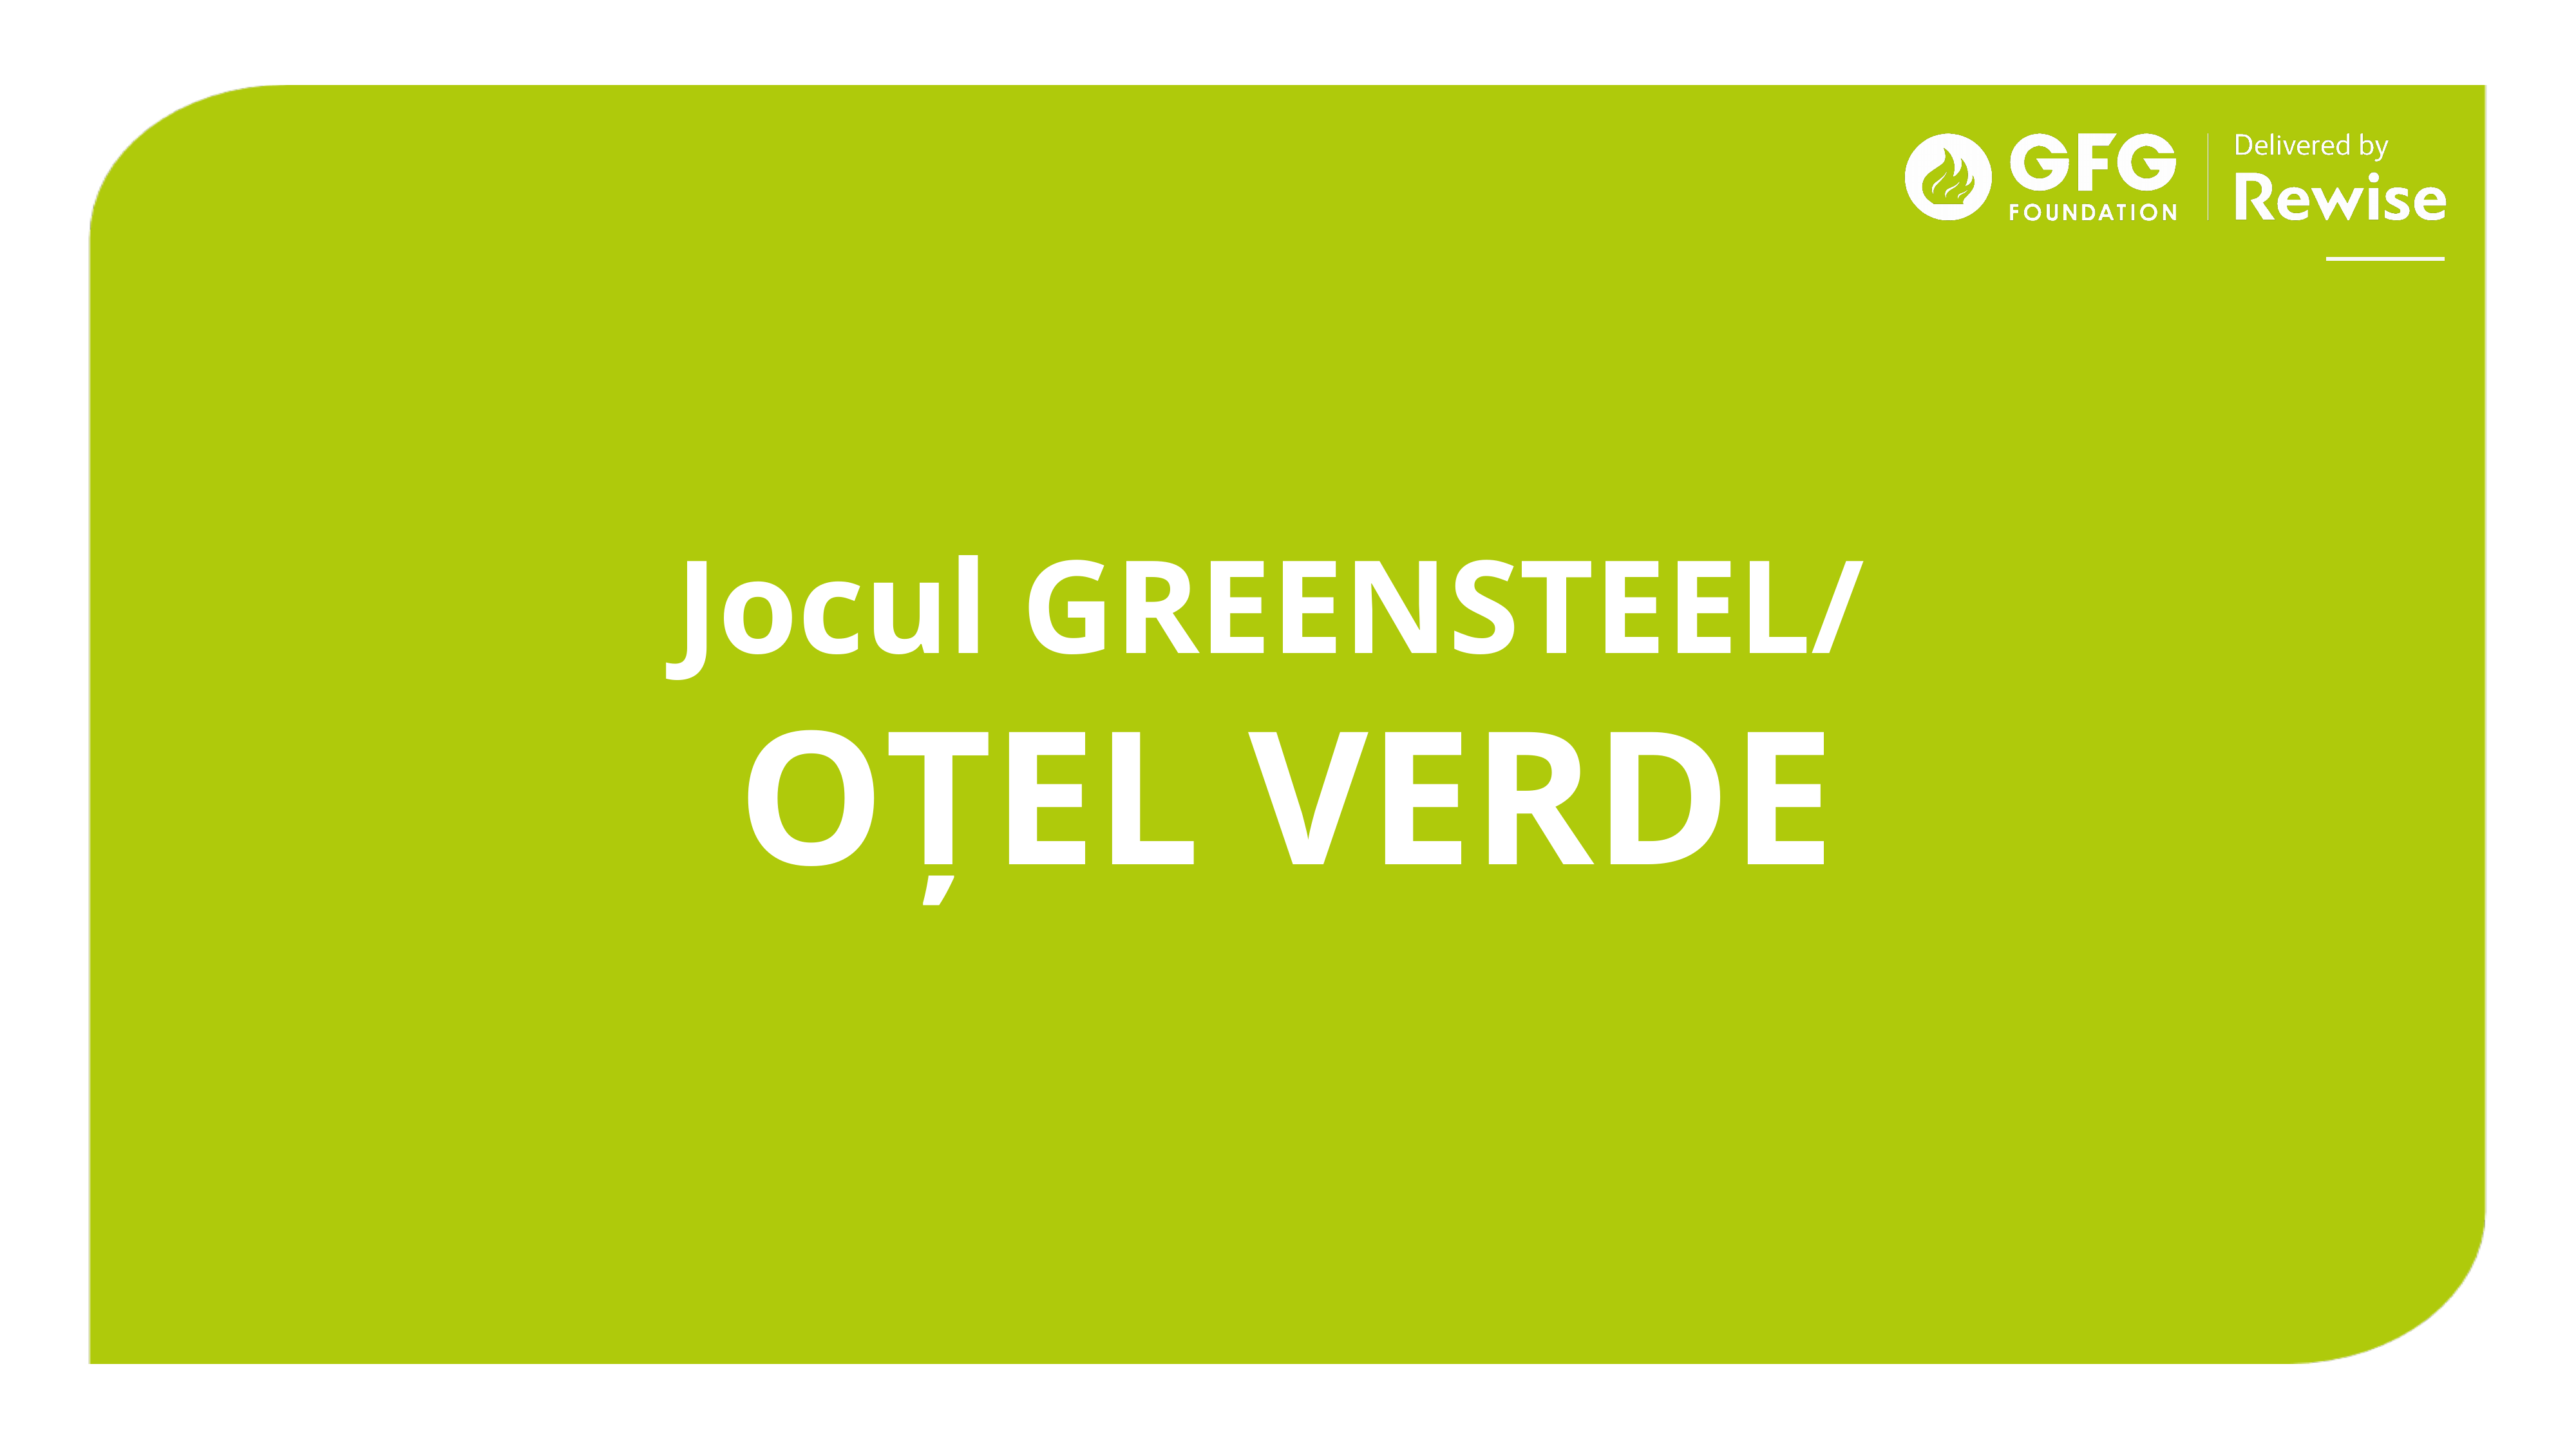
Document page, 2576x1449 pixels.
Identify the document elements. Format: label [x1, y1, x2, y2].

picture [88, 84, 2488, 1365]
